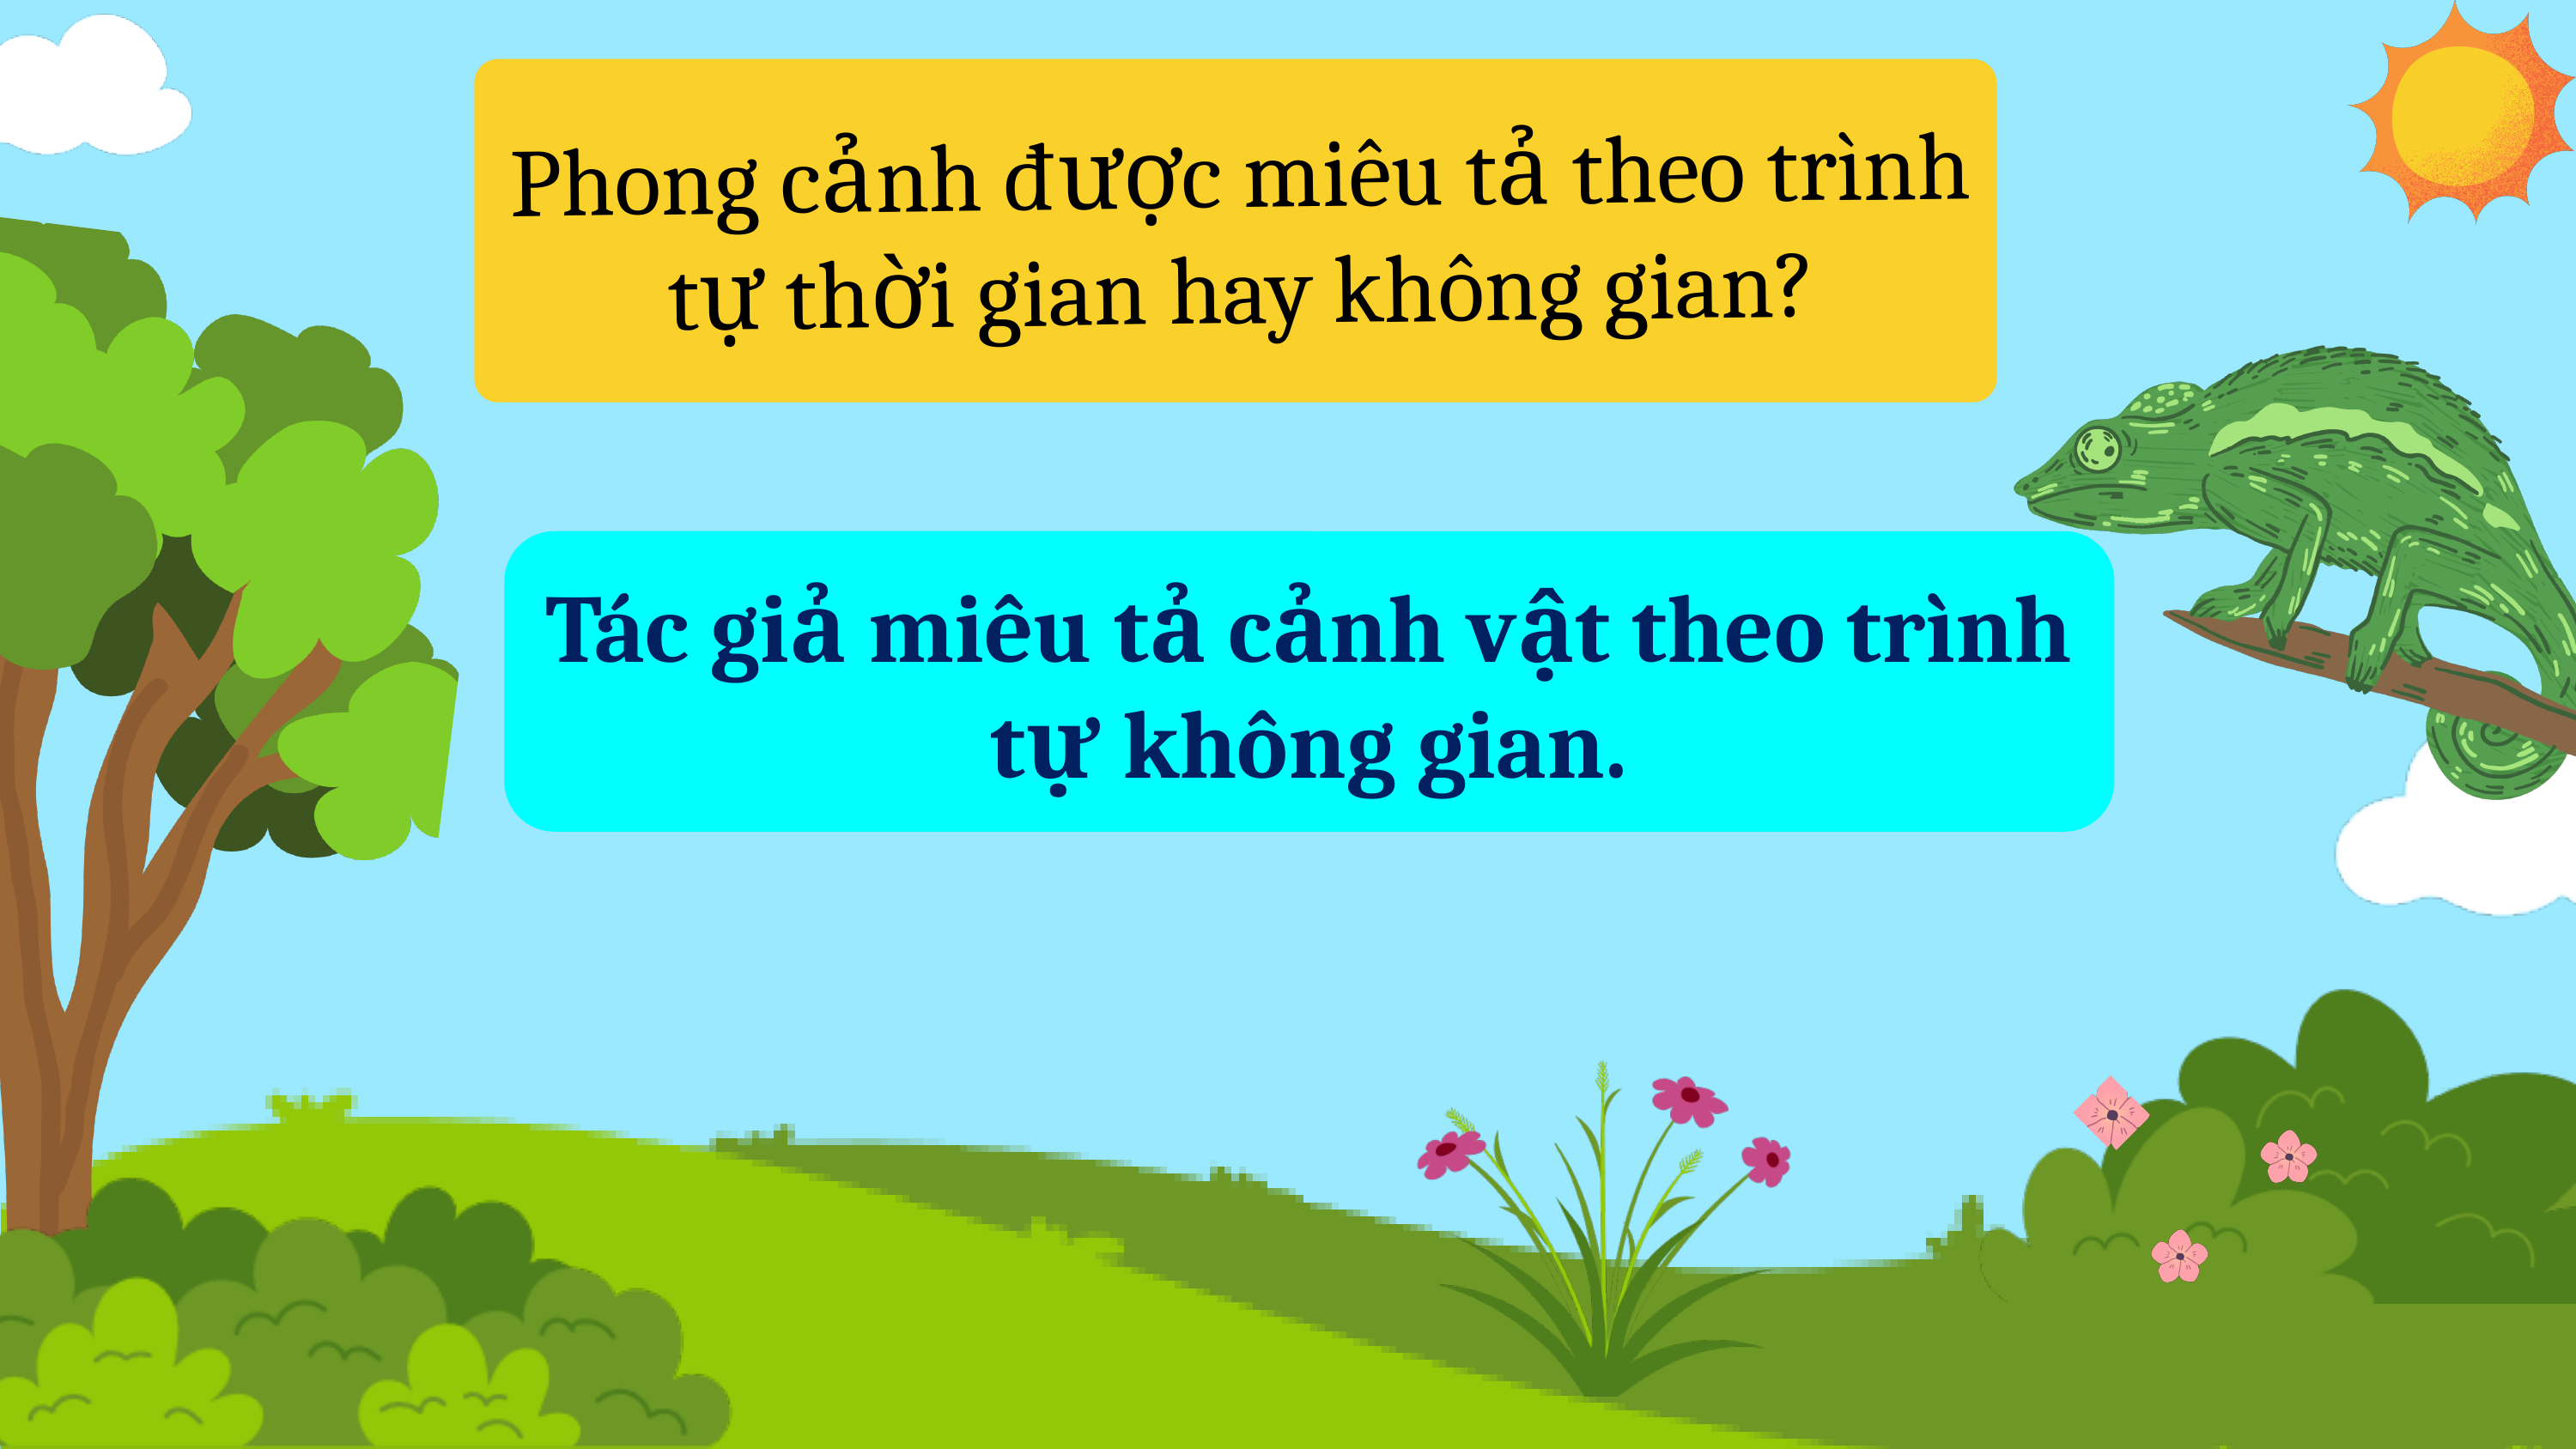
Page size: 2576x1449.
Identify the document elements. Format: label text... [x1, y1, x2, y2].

text_box [397, 1074, 2576, 1449]
text_box [1974, 986, 2576, 1304]
text_box [2260, 1130, 2318, 1183]
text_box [474, 58, 1997, 403]
text_box [0, 11, 206, 226]
text_box [2317, 800, 2576, 986]
text_box [0, 1174, 735, 1449]
text_box Tác giả miêu tả cảnh vật theo trình tự không gian. [502, 529, 2117, 834]
text_box [2013, 345, 2576, 800]
text_box [0, 226, 492, 1174]
text_box [2347, 0, 2576, 226]
text_box [2150, 1229, 2208, 1282]
text_box [2073, 1075, 2151, 1154]
text_box [1415, 1060, 1793, 1397]
